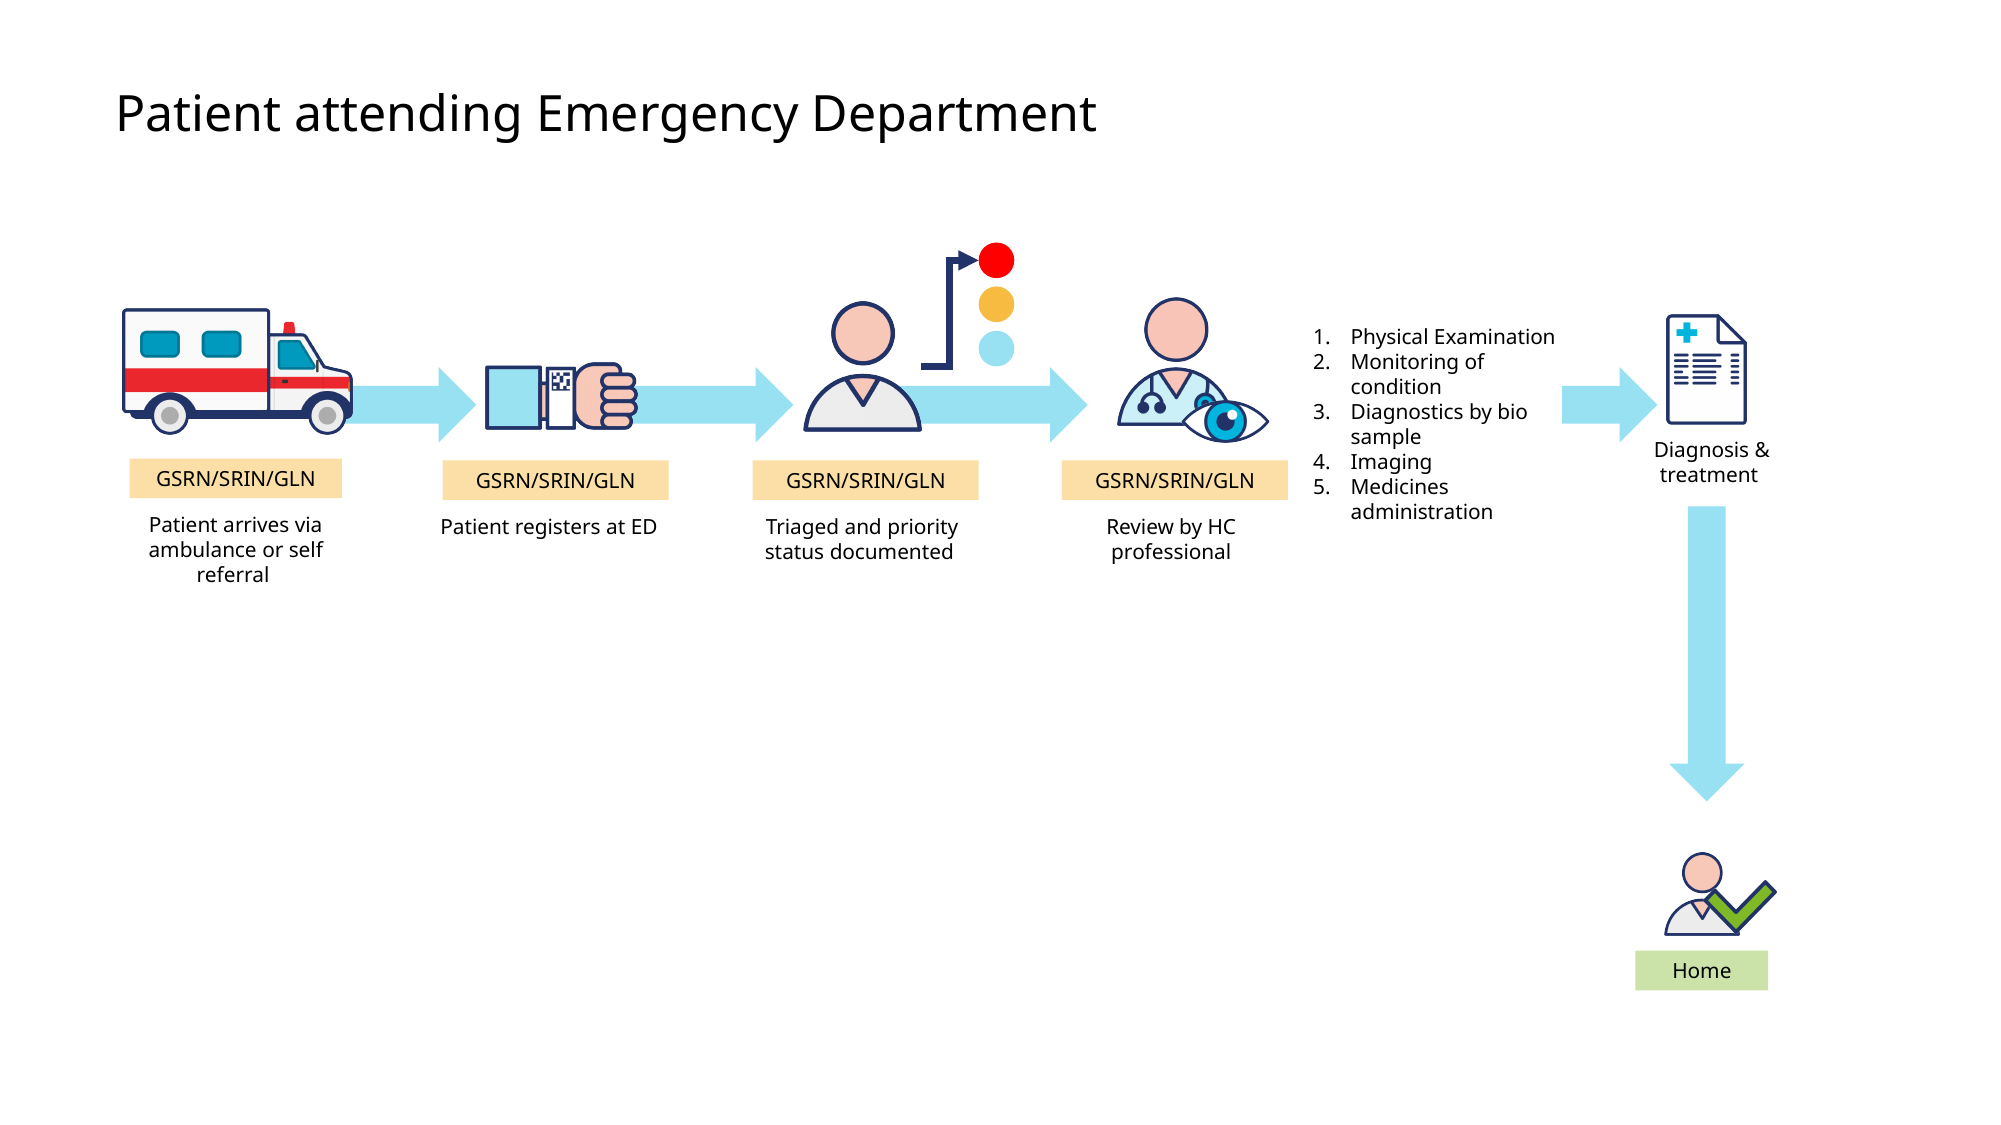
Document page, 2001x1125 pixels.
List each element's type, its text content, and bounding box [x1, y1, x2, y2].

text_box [353, 362, 693, 572]
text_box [1579, 314, 1792, 496]
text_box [122, 308, 353, 621]
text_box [1015, 297, 1579, 572]
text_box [1635, 506, 1777, 992]
title Patient attending Emergency Department [100, 81, 1769, 157]
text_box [579, 242, 1015, 598]
